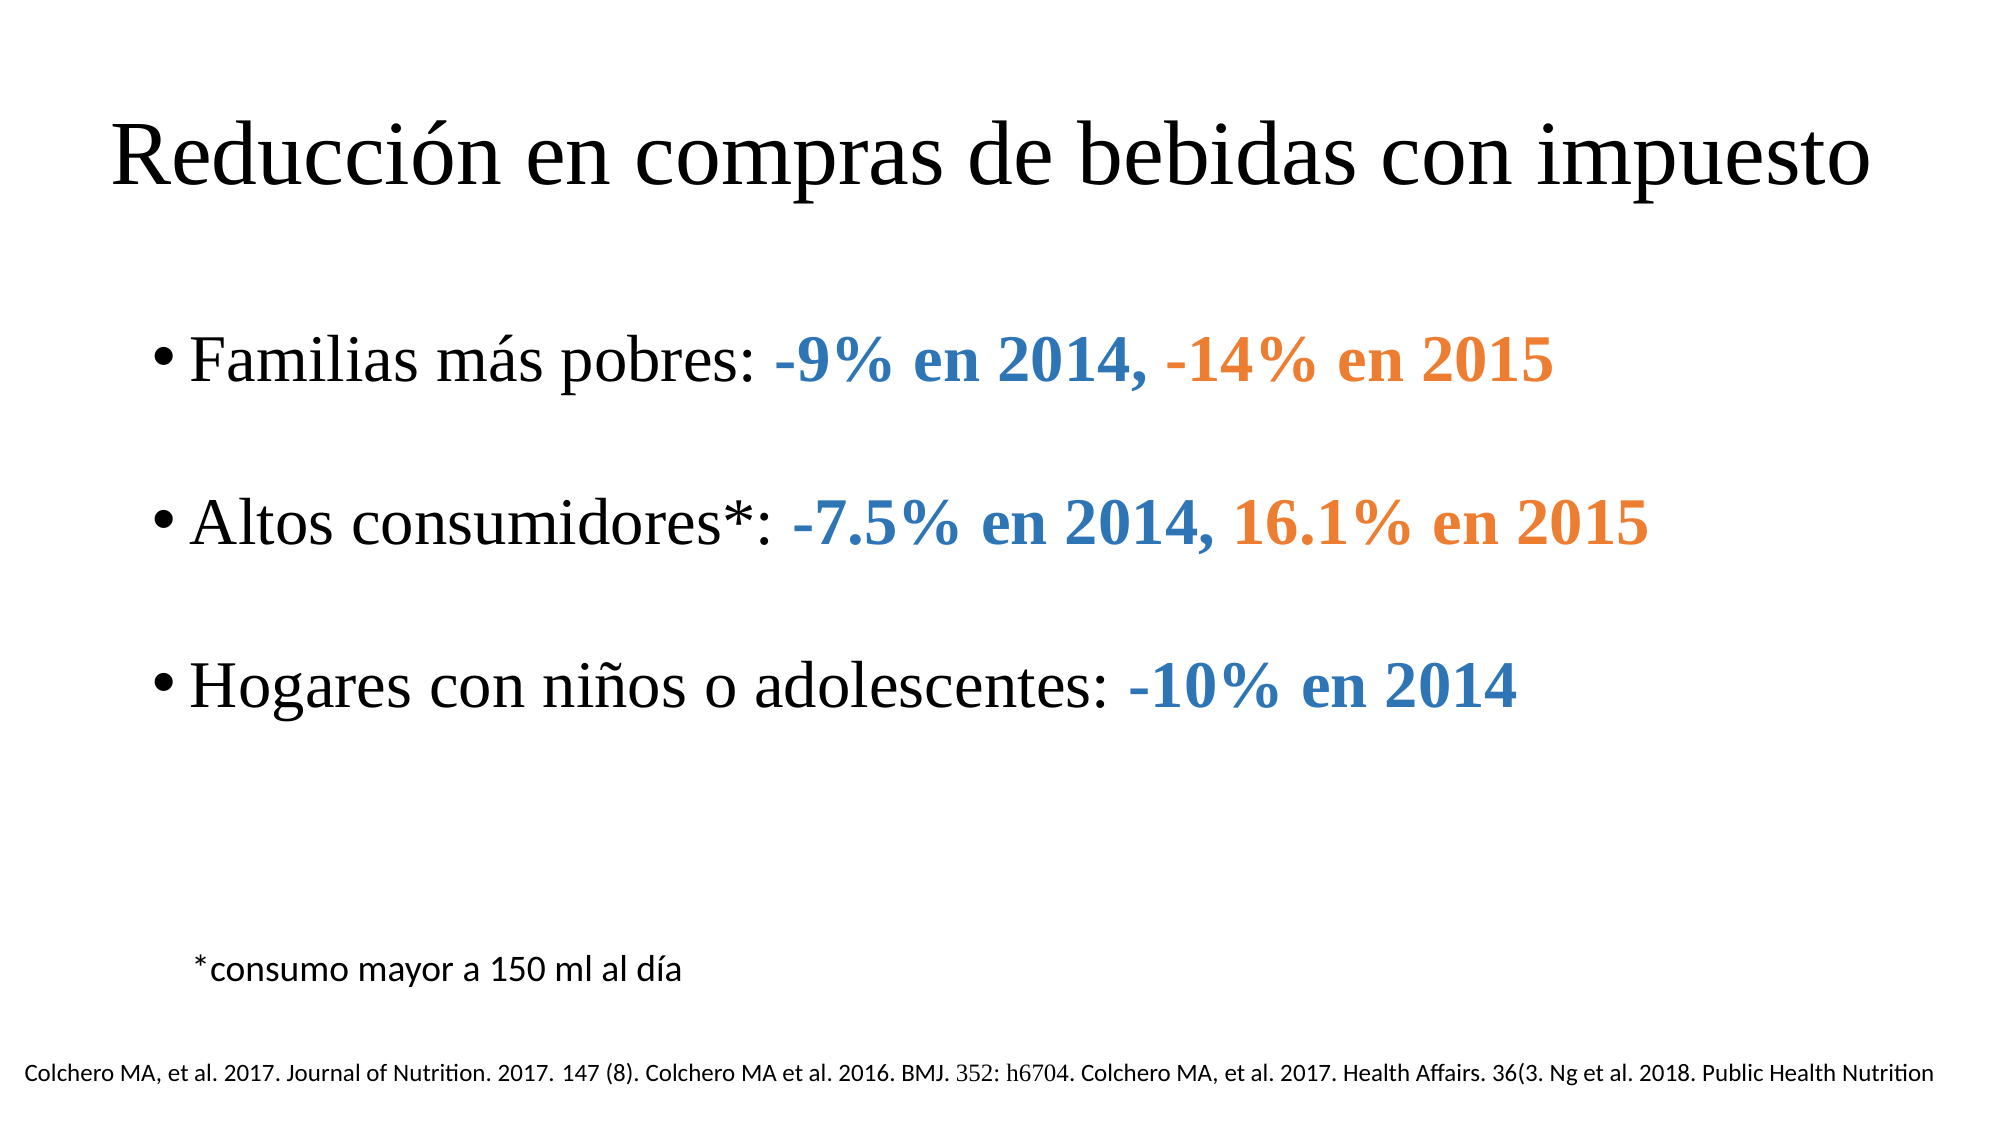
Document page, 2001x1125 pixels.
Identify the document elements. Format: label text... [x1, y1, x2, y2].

title Reducción en compras de bebidas con impuesto [95, 46, 1905, 264]
text_box Colchero MA, et al. 2017. Journal of Nutrition. 2017. 147 (8). Colchero MA et al. 2016. BMJ. 352: h6704. Colchero MA, et al. 2017. Health Affairs. 36(3. Ng et al. 2018. Public Health Nutrition [9, 1049, 1985, 1124]
list Familias más pobres: -9% en 2014, -14% en 2015 Altos consumidores*: -7.5% en 2014, 16.1% en 2015 Hogares con niños o adolescentes: -10% en 2014 [137, 299, 1863, 1014]
text_box *consumo mayor a 150 ml al día [176, 936, 1316, 997]
